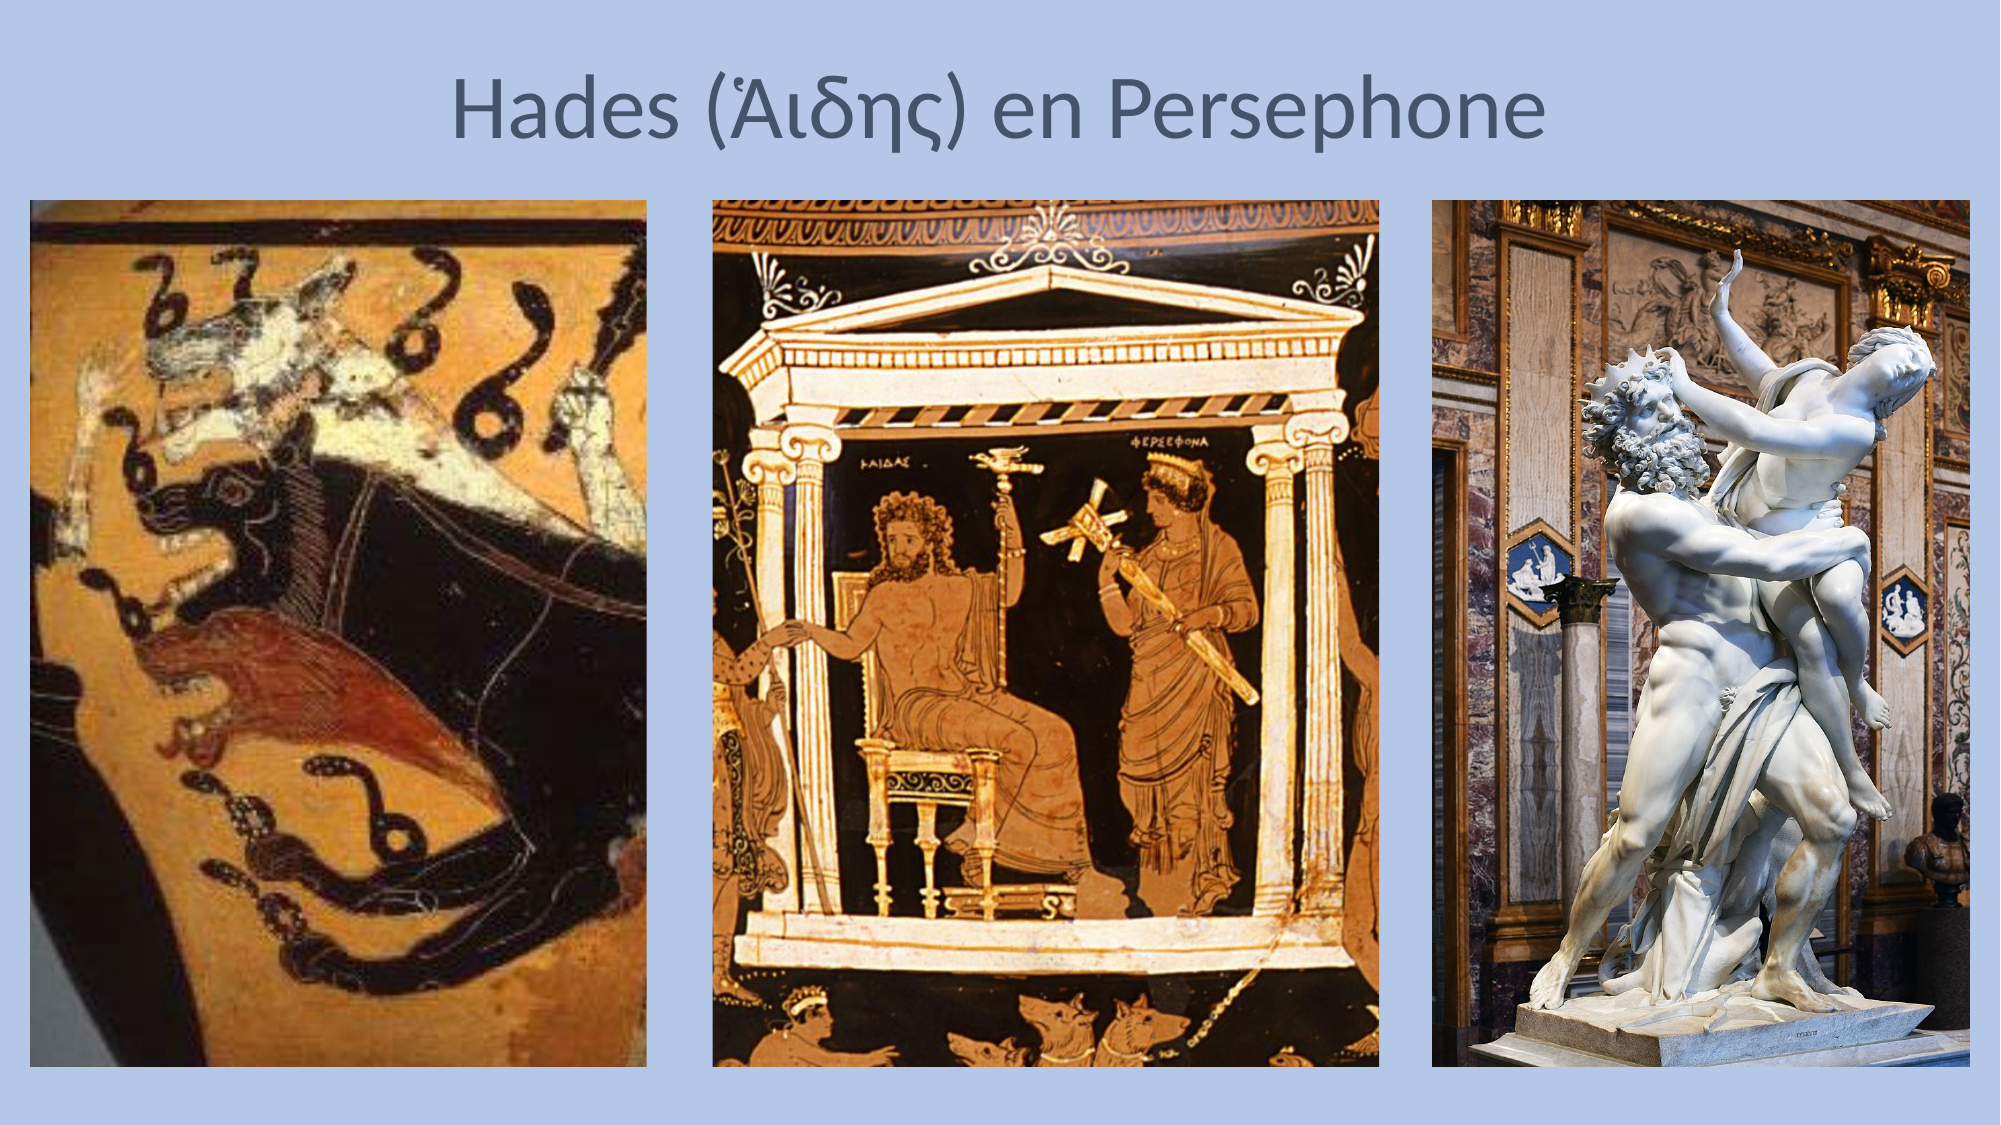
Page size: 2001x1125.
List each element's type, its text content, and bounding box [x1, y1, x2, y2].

picture [712, 200, 1380, 1067]
title Hades (Ἁιδης) en Persephone [137, 0, 1863, 218]
picture [1432, 200, 1970, 1067]
picture [30, 200, 647, 1067]
